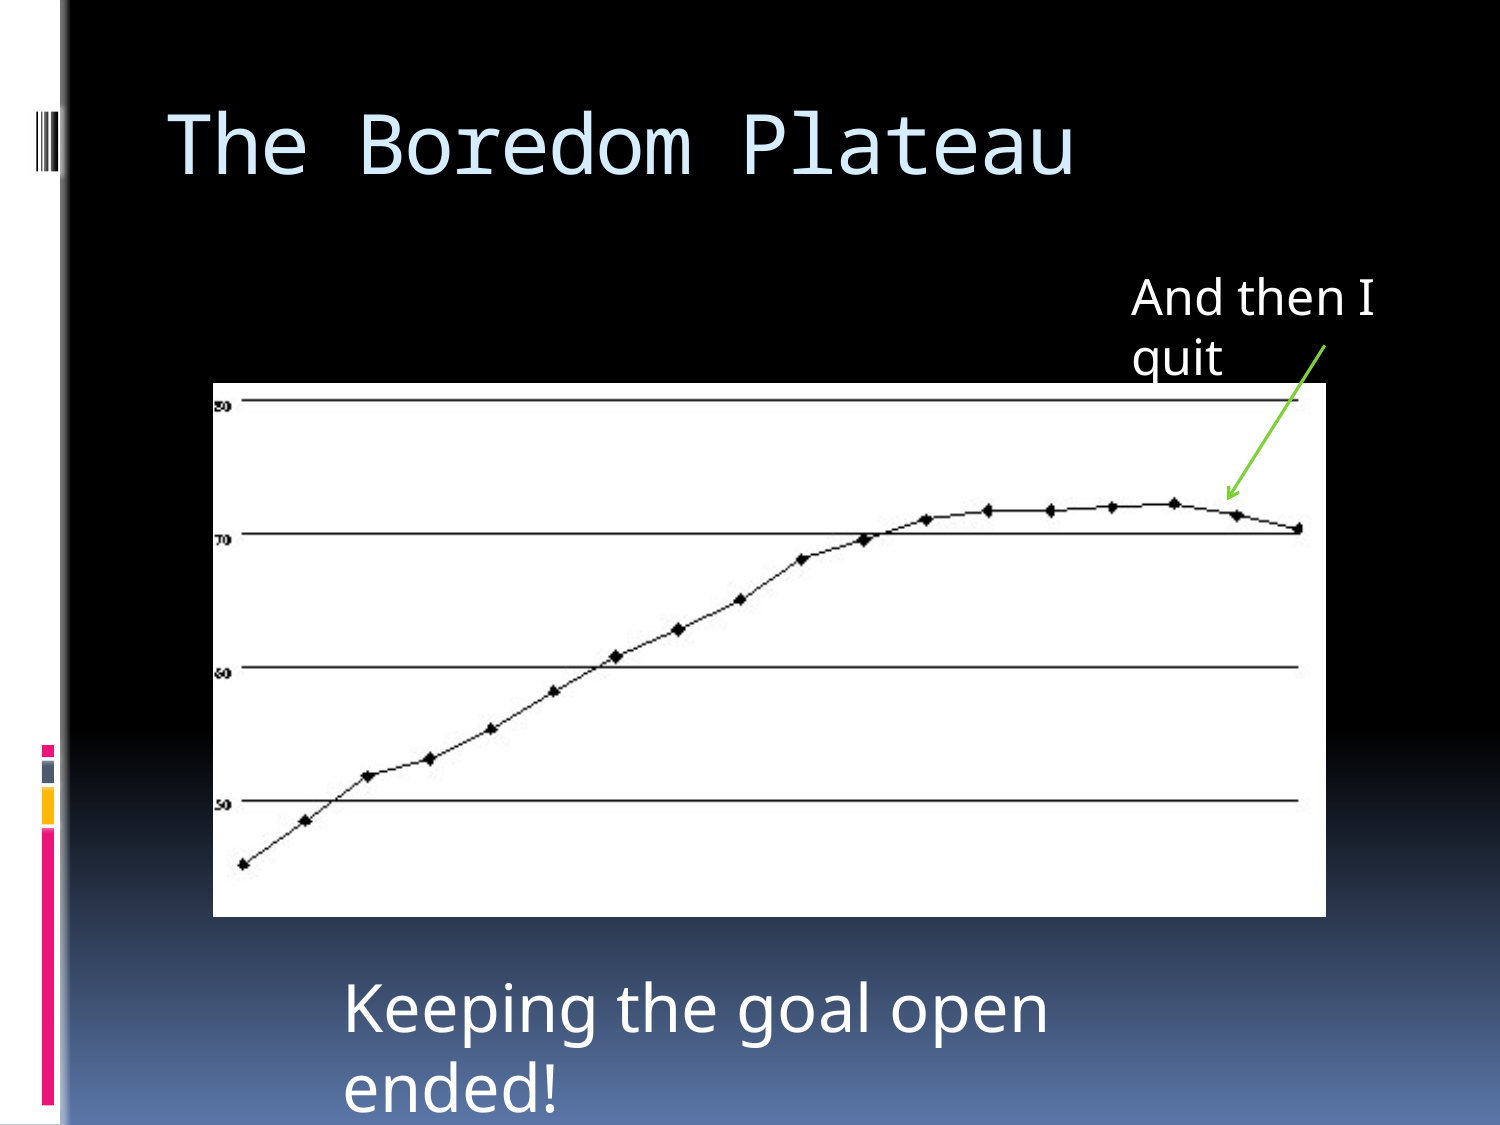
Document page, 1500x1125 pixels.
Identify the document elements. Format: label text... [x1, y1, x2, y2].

title The Boredom Plateau [150, 83, 1425, 234]
text_box Keeping the goal open ended! [327, 957, 1275, 1125]
picture [212, 382, 1327, 917]
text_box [1197, 373, 1354, 473]
text_box And then I quit [1116, 258, 1459, 393]
